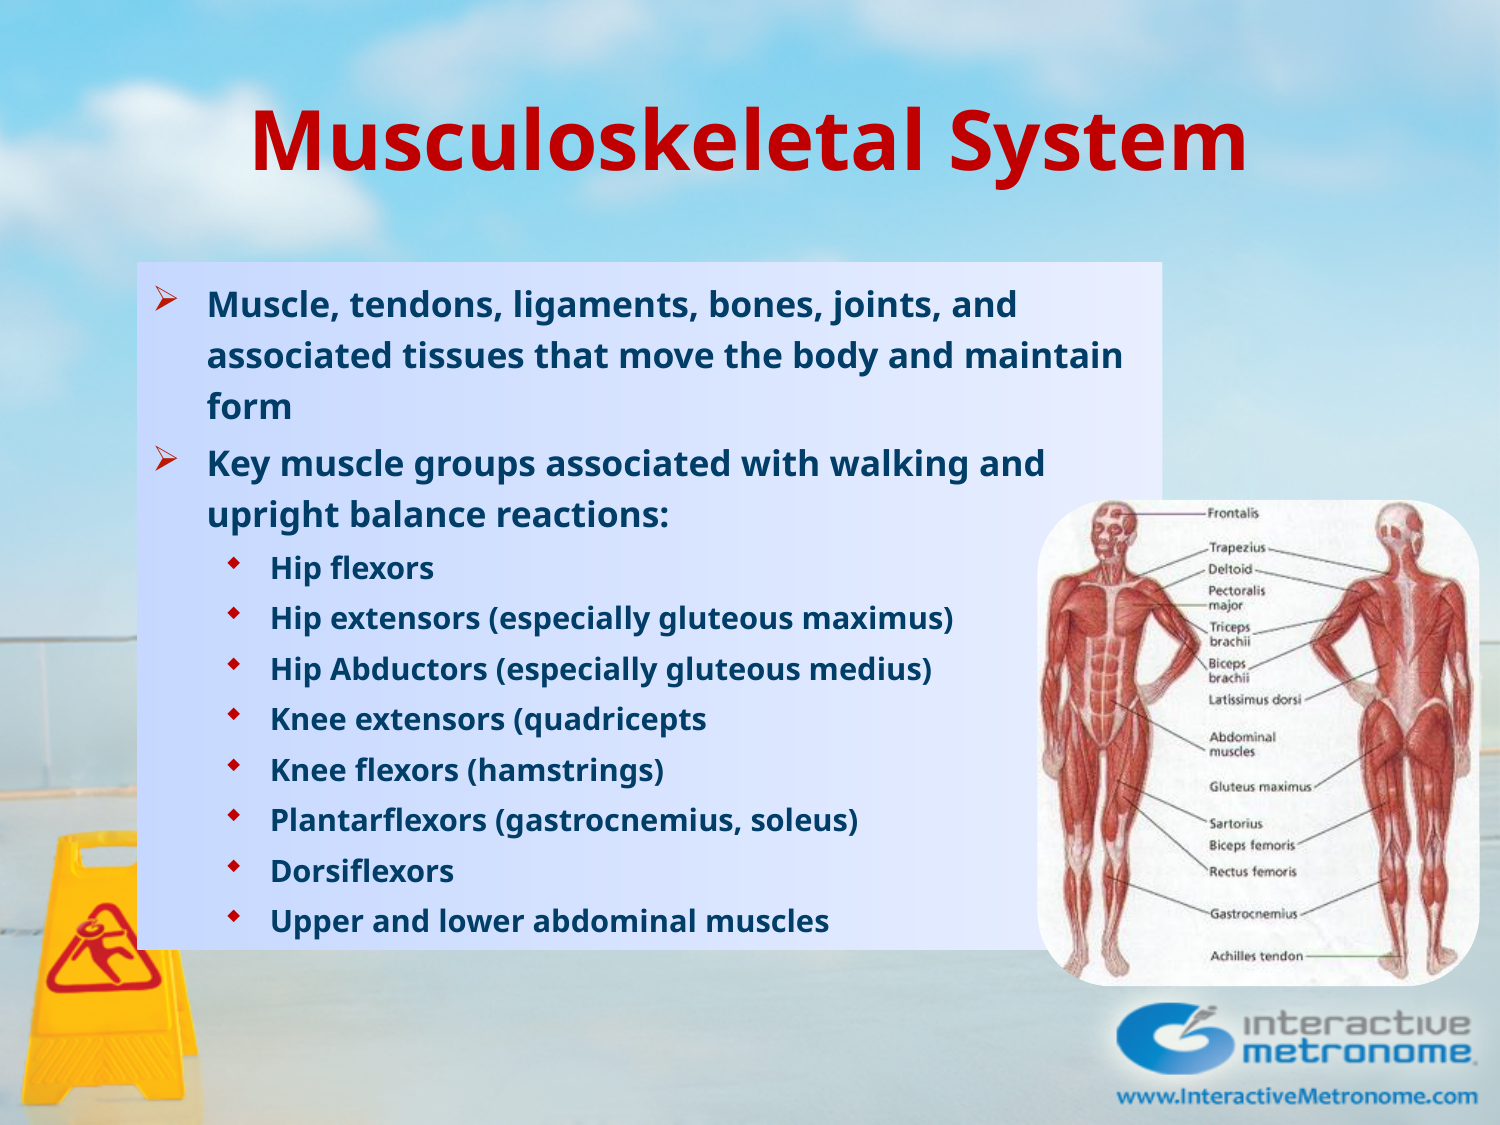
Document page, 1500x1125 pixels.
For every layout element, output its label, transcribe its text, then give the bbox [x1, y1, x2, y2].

list Muscle, tendons, ligaments, bones, joints, and associated tissues that move the body and maintain form Key muscle groups associated with walking and upright balance reactions: Hip flexors Hip extensors (especially gluteous maximus) Hip Abductors (especially gluteous medius) Knee extensors (quadricepts Knee flexors (hamstrings) Plantarflexors (gastrocnemius, soleus) Dorsiflexors Upper and lower abdominal muscles [137, 262, 1163, 950]
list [1037, 499, 1480, 987]
title Musculoskeletal System [24, 37, 1476, 238]
picture [0, 0, 1500, 1125]
